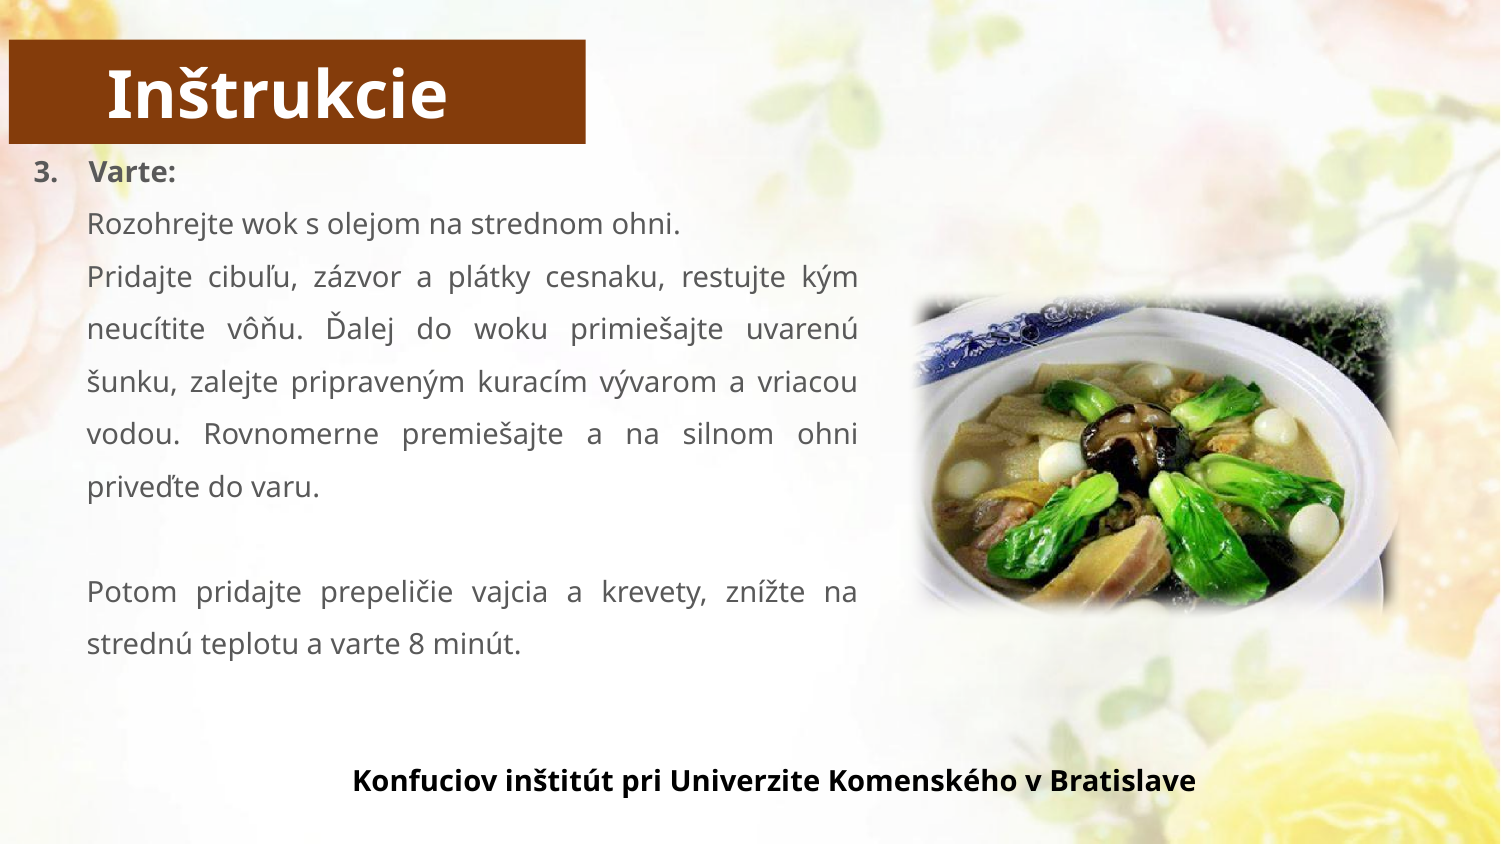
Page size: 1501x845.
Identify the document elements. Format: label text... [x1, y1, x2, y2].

text_box [8, 39, 587, 145]
text_box Inštrukcie [73, 51, 483, 100]
text_box Konfuciov inštitút pri Univerzite Komenského v Bratislave [337, 755, 1213, 805]
text_box 3. Varte: Rozohrejte wok s olejom na strednom ohni. Pridajte cibuľu, zázvor a plátky cesnaku, restujte kým neucítite vôňu. Ďalej do woku primiešajte uvarenú šunku, zalejte pripraveným kuracím vývarom a vriacou vodou. Rovnomerne premiešajte a na silnom ohni priveďte do varu. Potom pridajte prepeličie vajcia a krevety, znížte na strednú teplotu a varte 8 minút. [33, 100, 859, 696]
picture [907, 289, 1404, 620]
